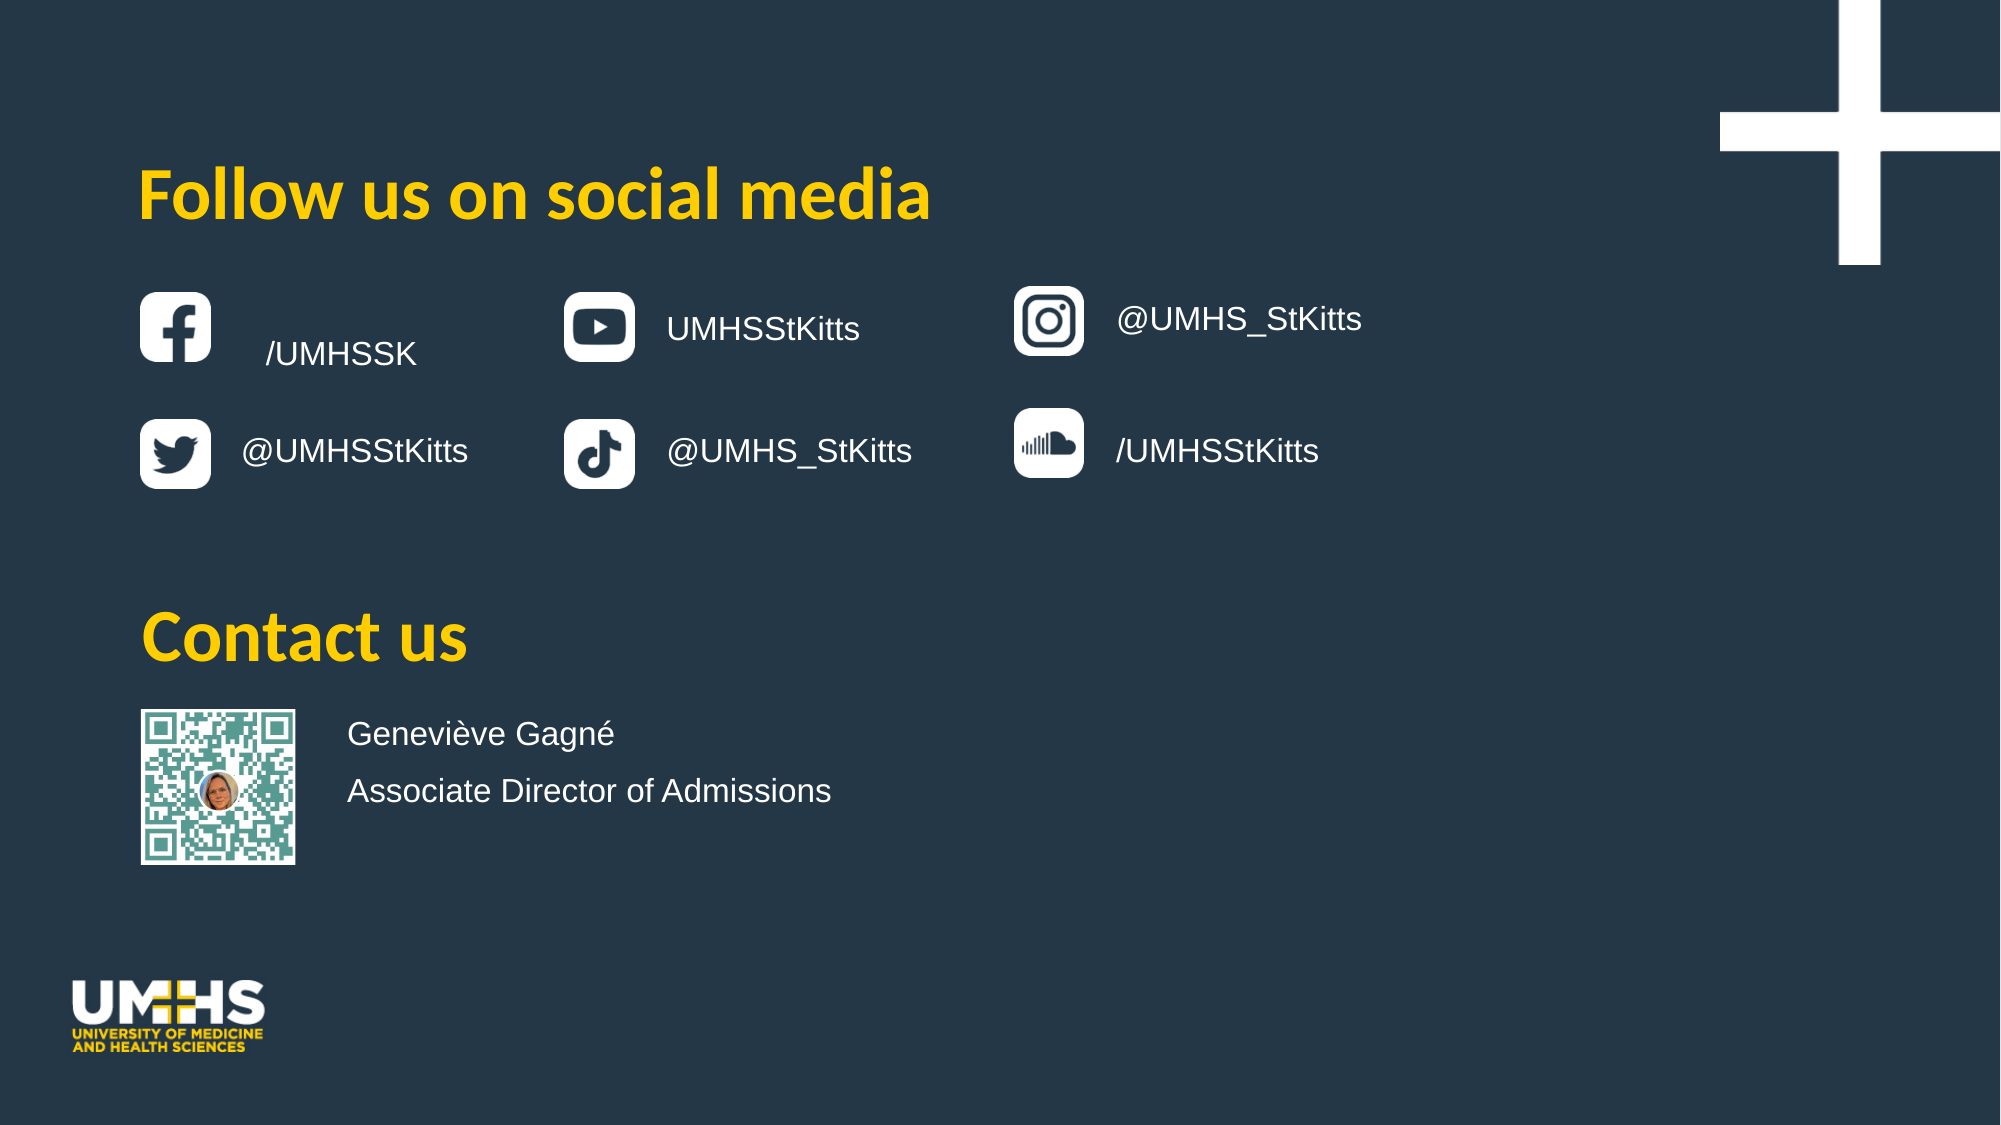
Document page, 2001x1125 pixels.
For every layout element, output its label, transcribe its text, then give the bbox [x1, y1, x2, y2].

list Geneviève Gagné Associate Director of Admissions [332, 709, 867, 865]
picture [0, 0, 2001, 1125]
